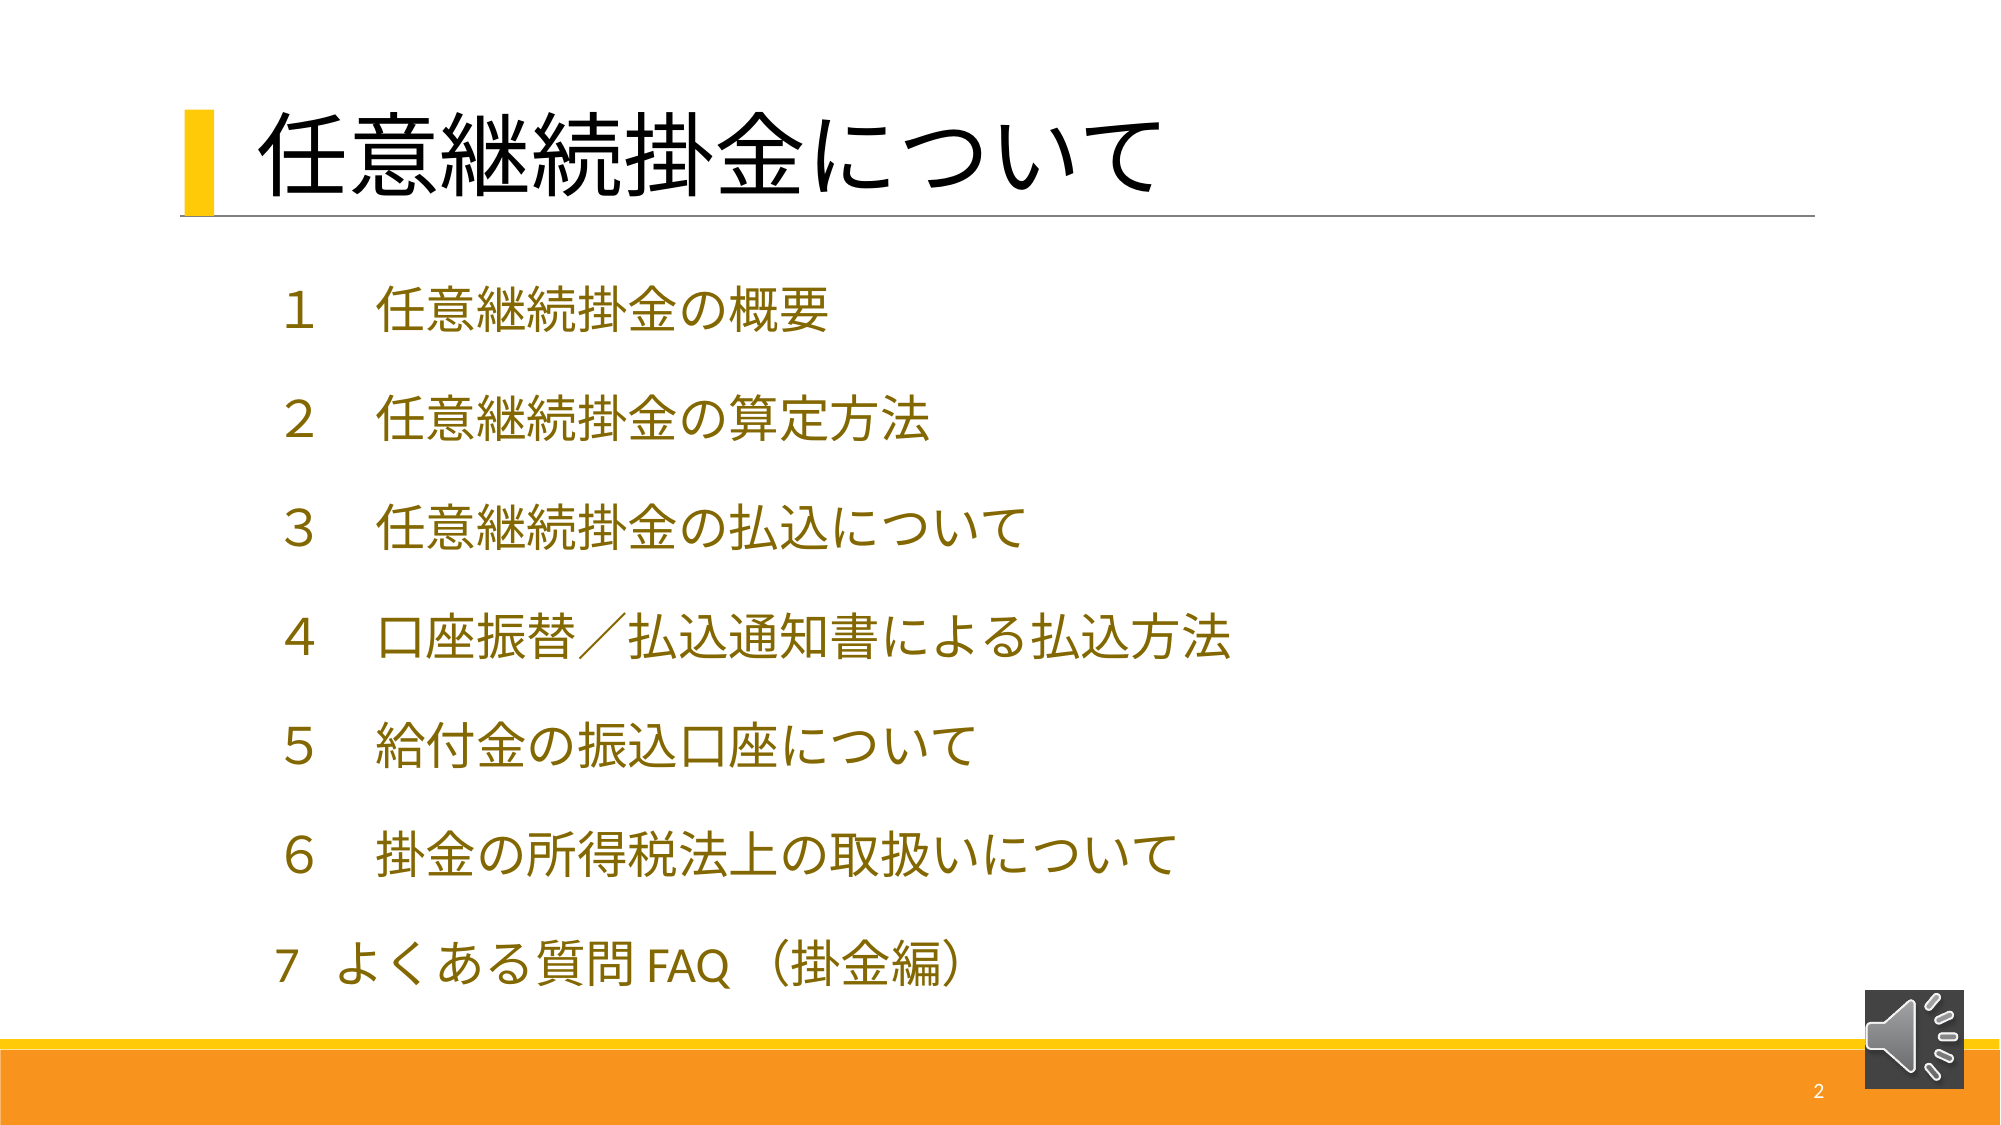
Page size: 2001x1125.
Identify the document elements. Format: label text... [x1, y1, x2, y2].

slide_number 2 [1624, 1059, 1840, 1120]
text_box 任意継続掛金について [241, 64, 1556, 242]
text_box [183, 108, 215, 217]
list １ 任意継続掛金の概要 ２ 任意継続掛金の算定方法 ３ 任意継続掛金の払込について ４ 口座振替／払込通知書による払込方法 ５ 給付金の振込口座について ６ 掛金の所得税法上の取扱いについて 7 よくある質問FAQ（掛金編） [274, 258, 1753, 1003]
picture [1864, 989, 1966, 1091]
